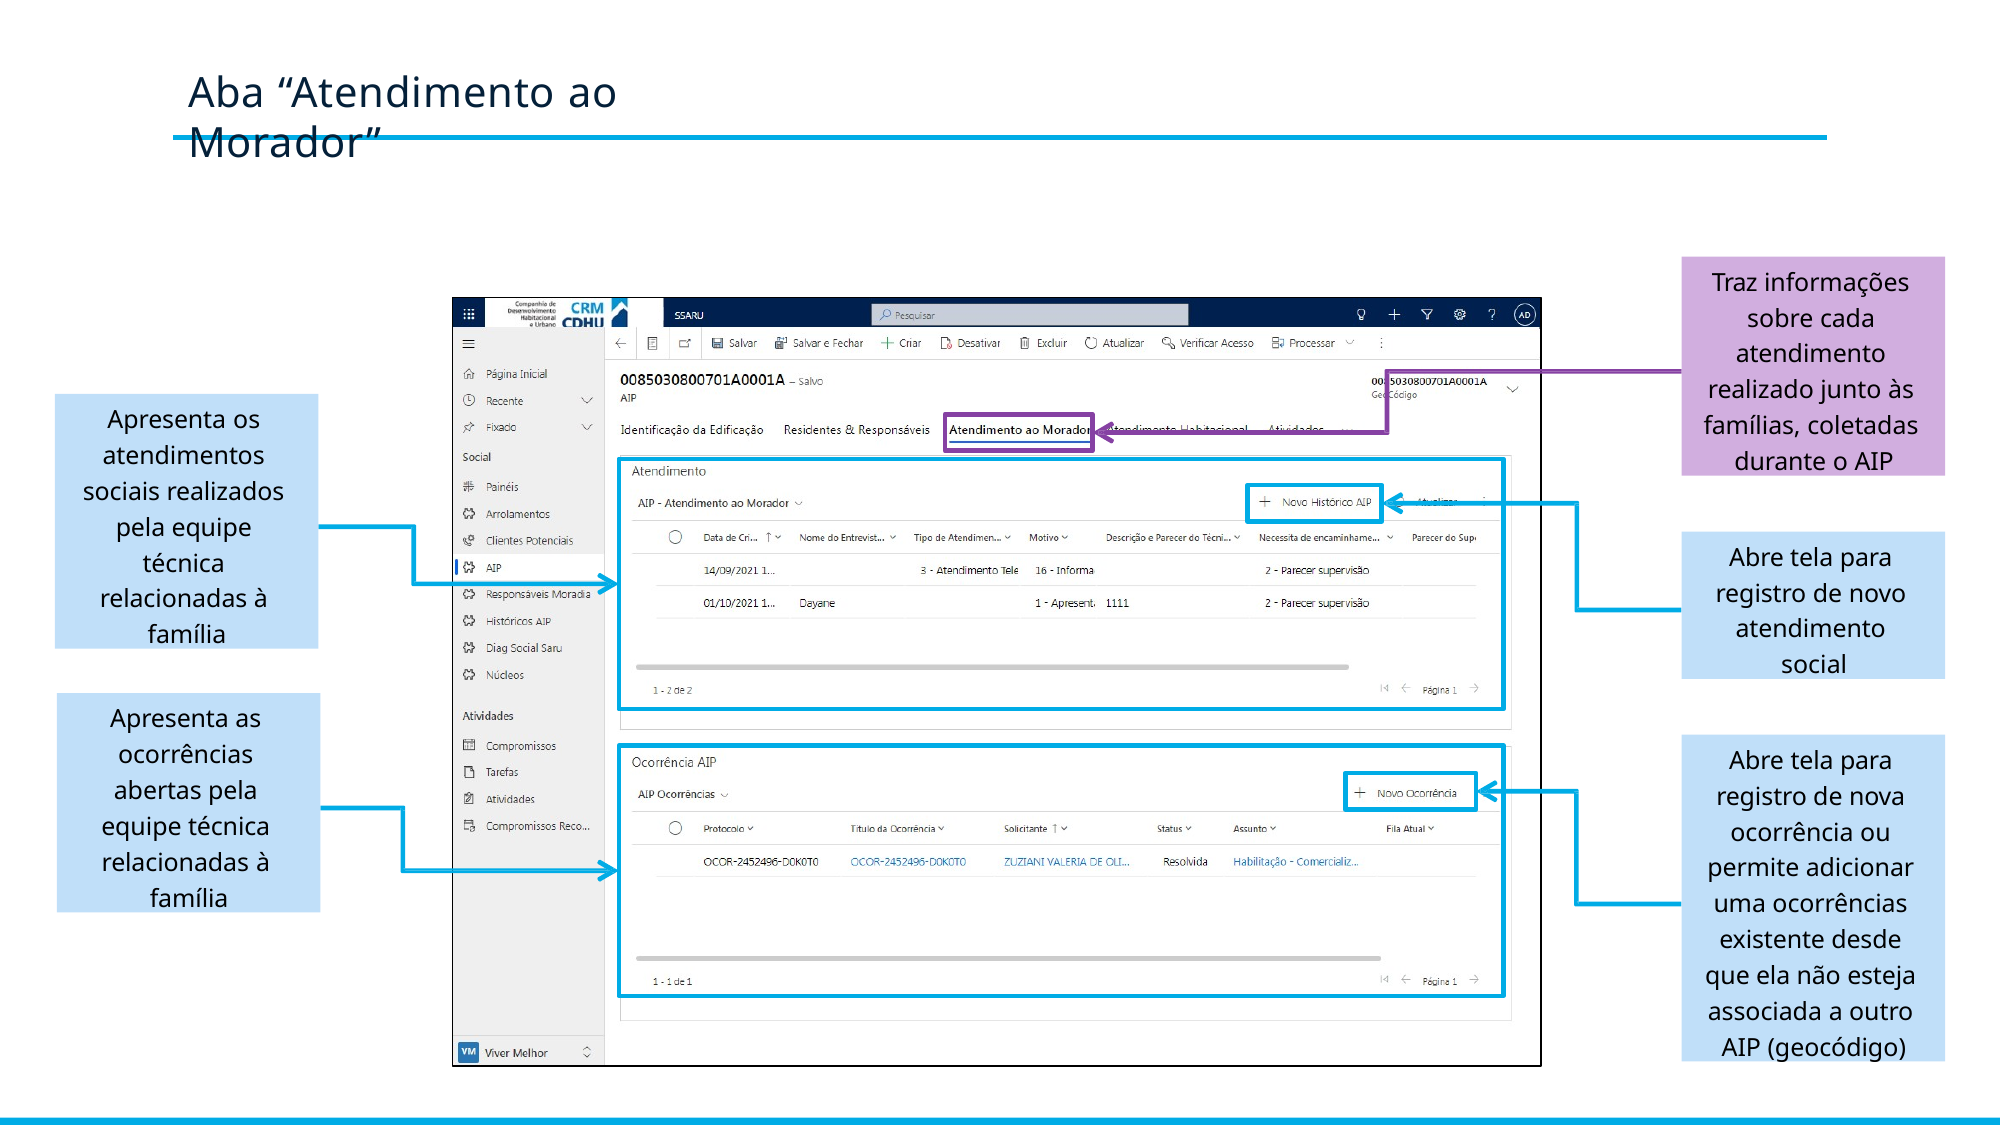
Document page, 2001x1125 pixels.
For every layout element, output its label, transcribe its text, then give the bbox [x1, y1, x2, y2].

text_box Abre tela para registro de novo atendimento social [1686, 531, 1946, 679]
text_box Traz informações sobre cada atendimento realizado junto às famílias, coletadas durante o AIP [1681, 256, 1946, 476]
title Aba “Atendimento ao Morador” [186, 63, 790, 254]
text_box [318, 296, 1682, 1068]
text_box Apresenta os atendimentos sociais realizados pela equipe técnica relacionadas à família [54, 393, 312, 649]
text_box Abre tela para registro de nova ocorrência ou permite adicionar uma ocorrências existente desde que ela não esteja associada a outro AIP (geocódigo) [1686, 734, 1946, 1062]
text_box Apresenta as ocorrências abertas pela equipe técnica relacionadas à família [56, 693, 312, 913]
